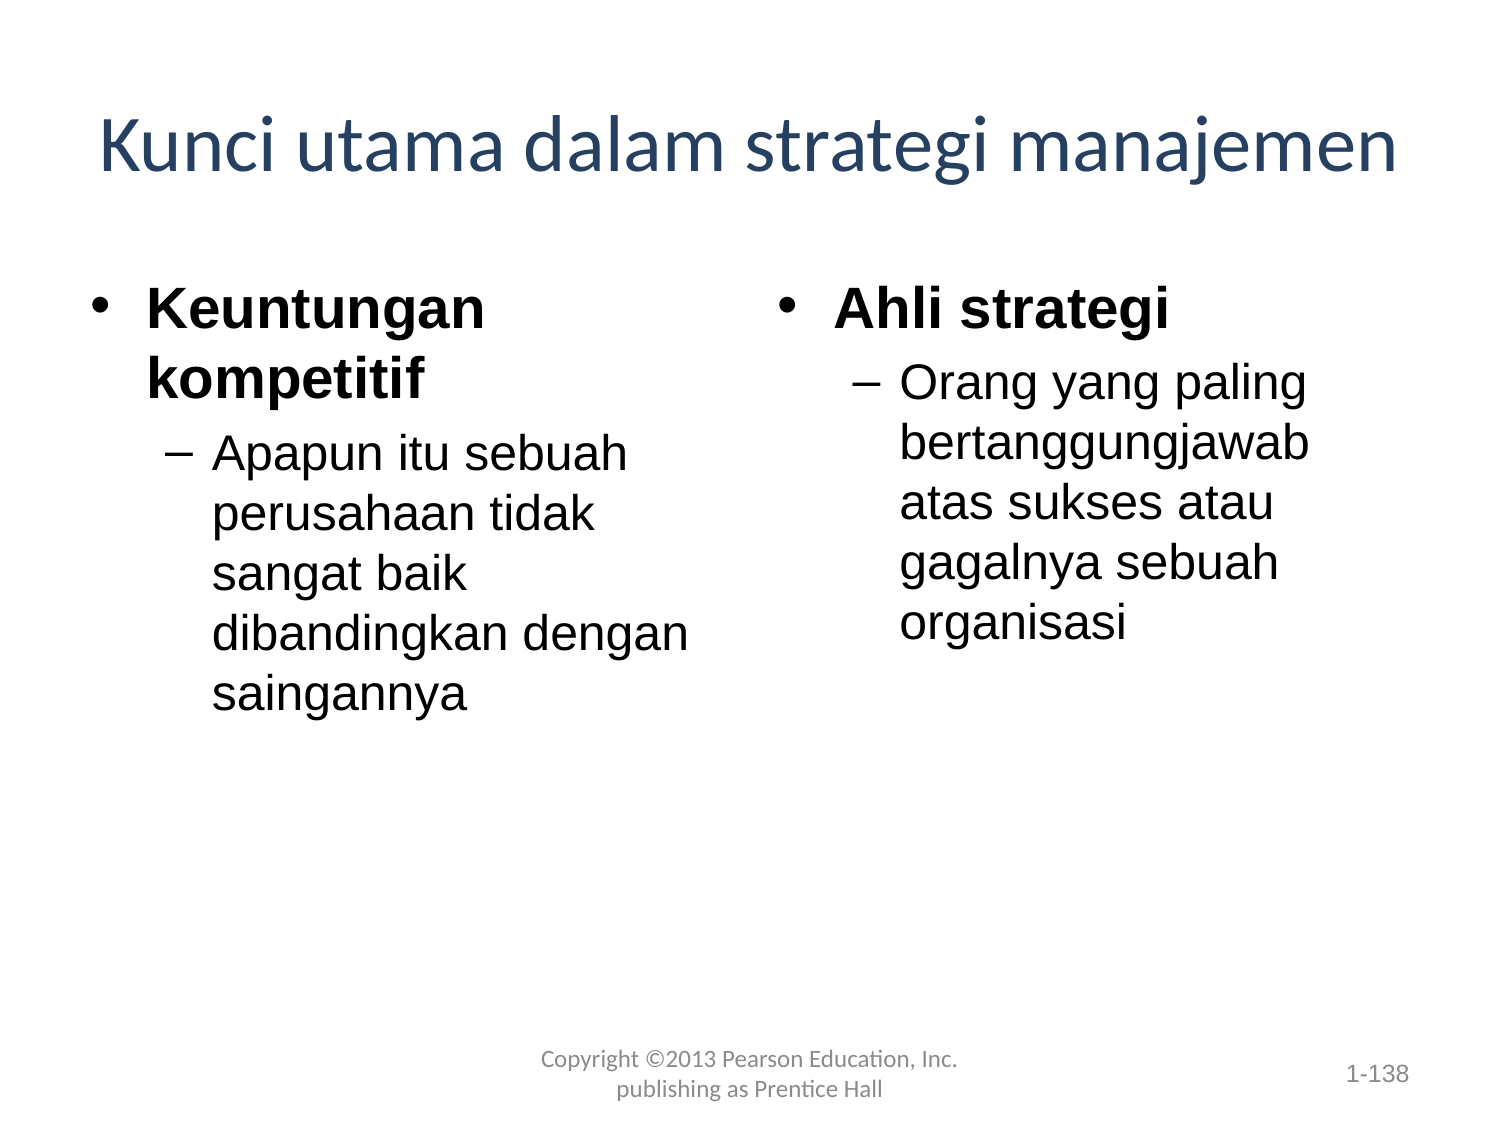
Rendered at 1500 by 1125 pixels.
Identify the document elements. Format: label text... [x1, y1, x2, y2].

footer Copyright ©2013 Pearson Education, Inc. publishing as Prentice Hall [512, 1042, 988, 1103]
list Ahli strategi Orang yang paling bertanggungjawab atas sukses atau gagalnya sebuah organisasi [762, 262, 1425, 1005]
title Kunci utama dalam strategi manajemen [75, 45, 1425, 233]
list Keuntungan kompetitif Apapun itu sebuah perusahaan tidak sangat baik dibandingkan dengan saingannya [75, 262, 738, 1005]
slide_number 1-138 [1074, 1042, 1425, 1103]
